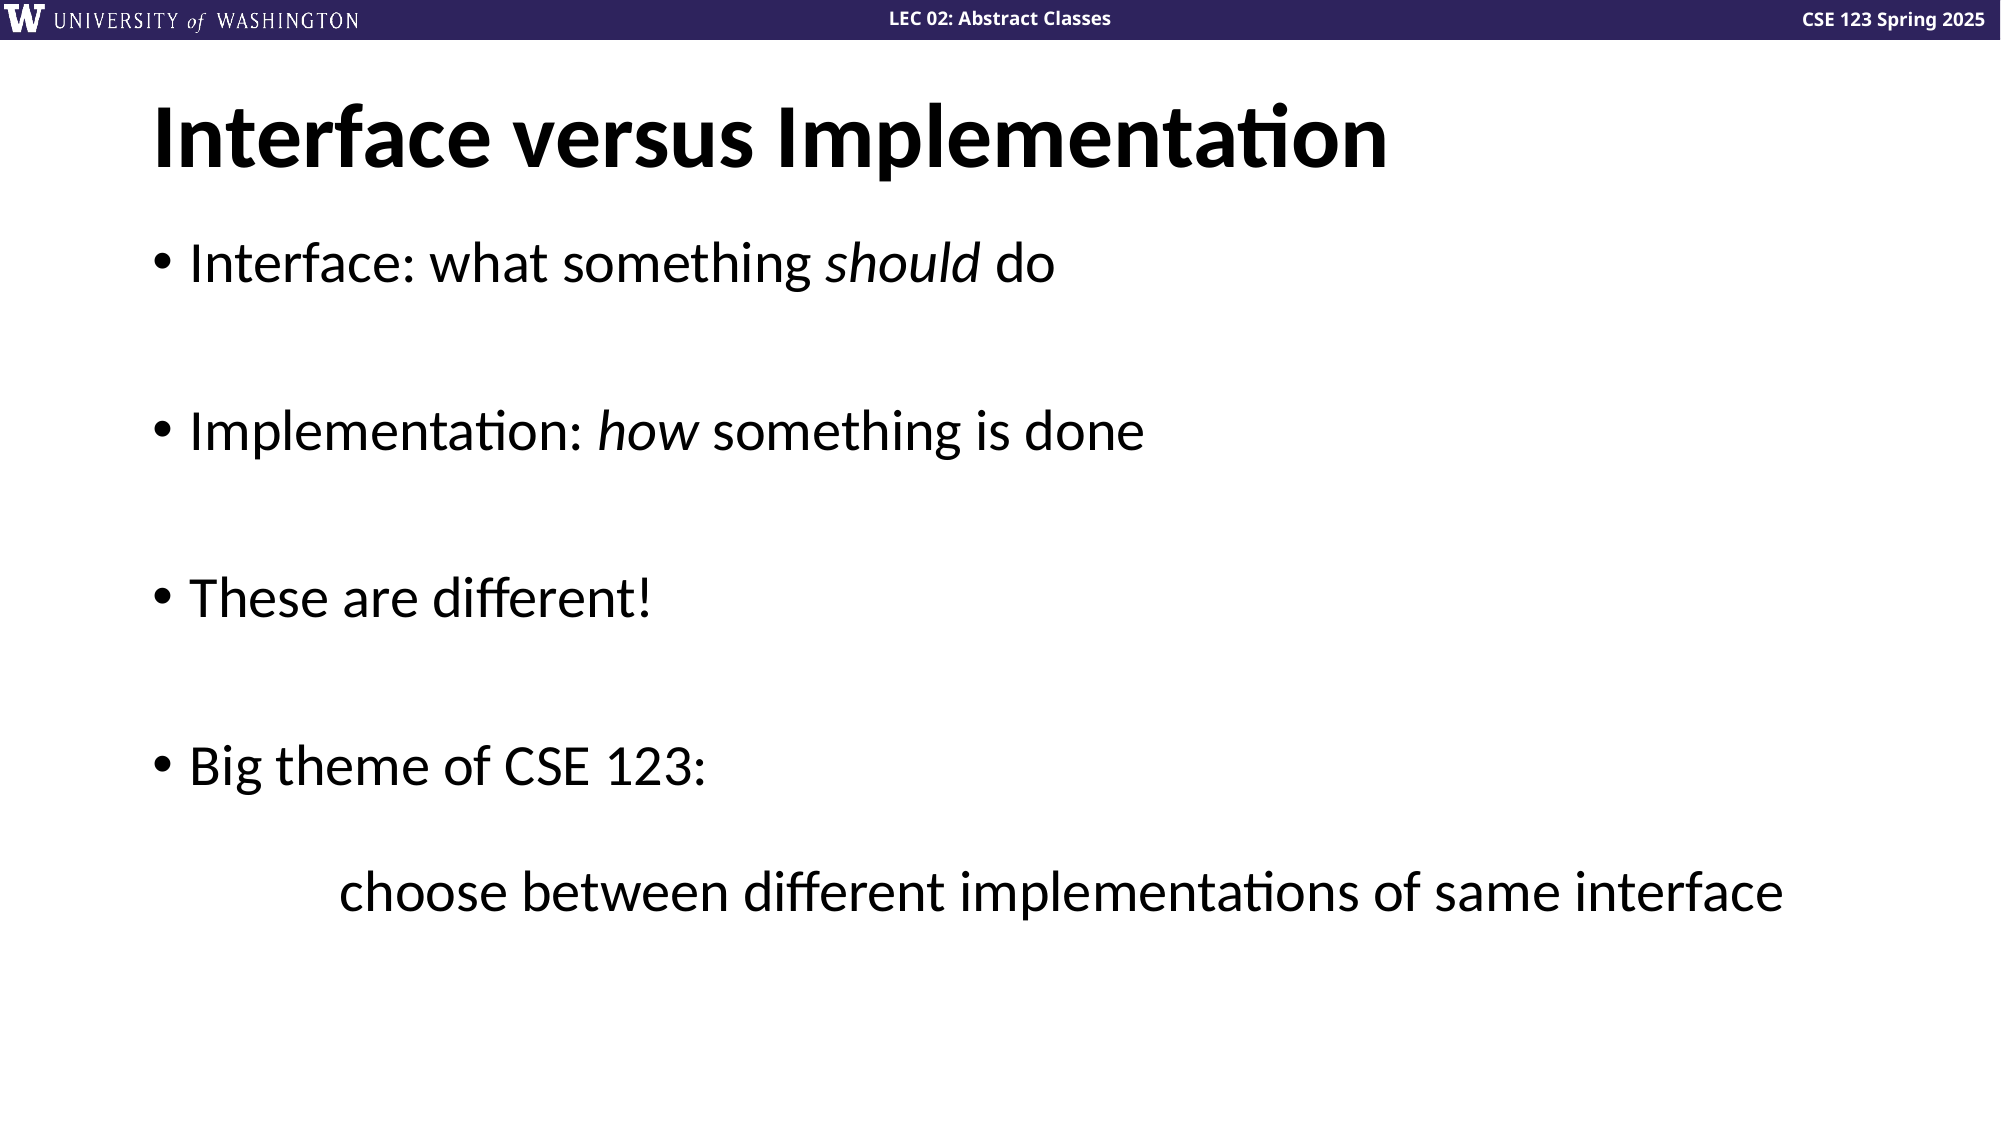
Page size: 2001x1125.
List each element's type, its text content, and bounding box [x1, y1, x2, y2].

list Interface: what something should do Implementation: how something is done These are different! Big theme of CSE 123: choose between different implementations of same interface [137, 224, 1863, 1014]
picture [4, 4, 358, 33]
title Interface versus Implementation [137, 74, 1863, 200]
